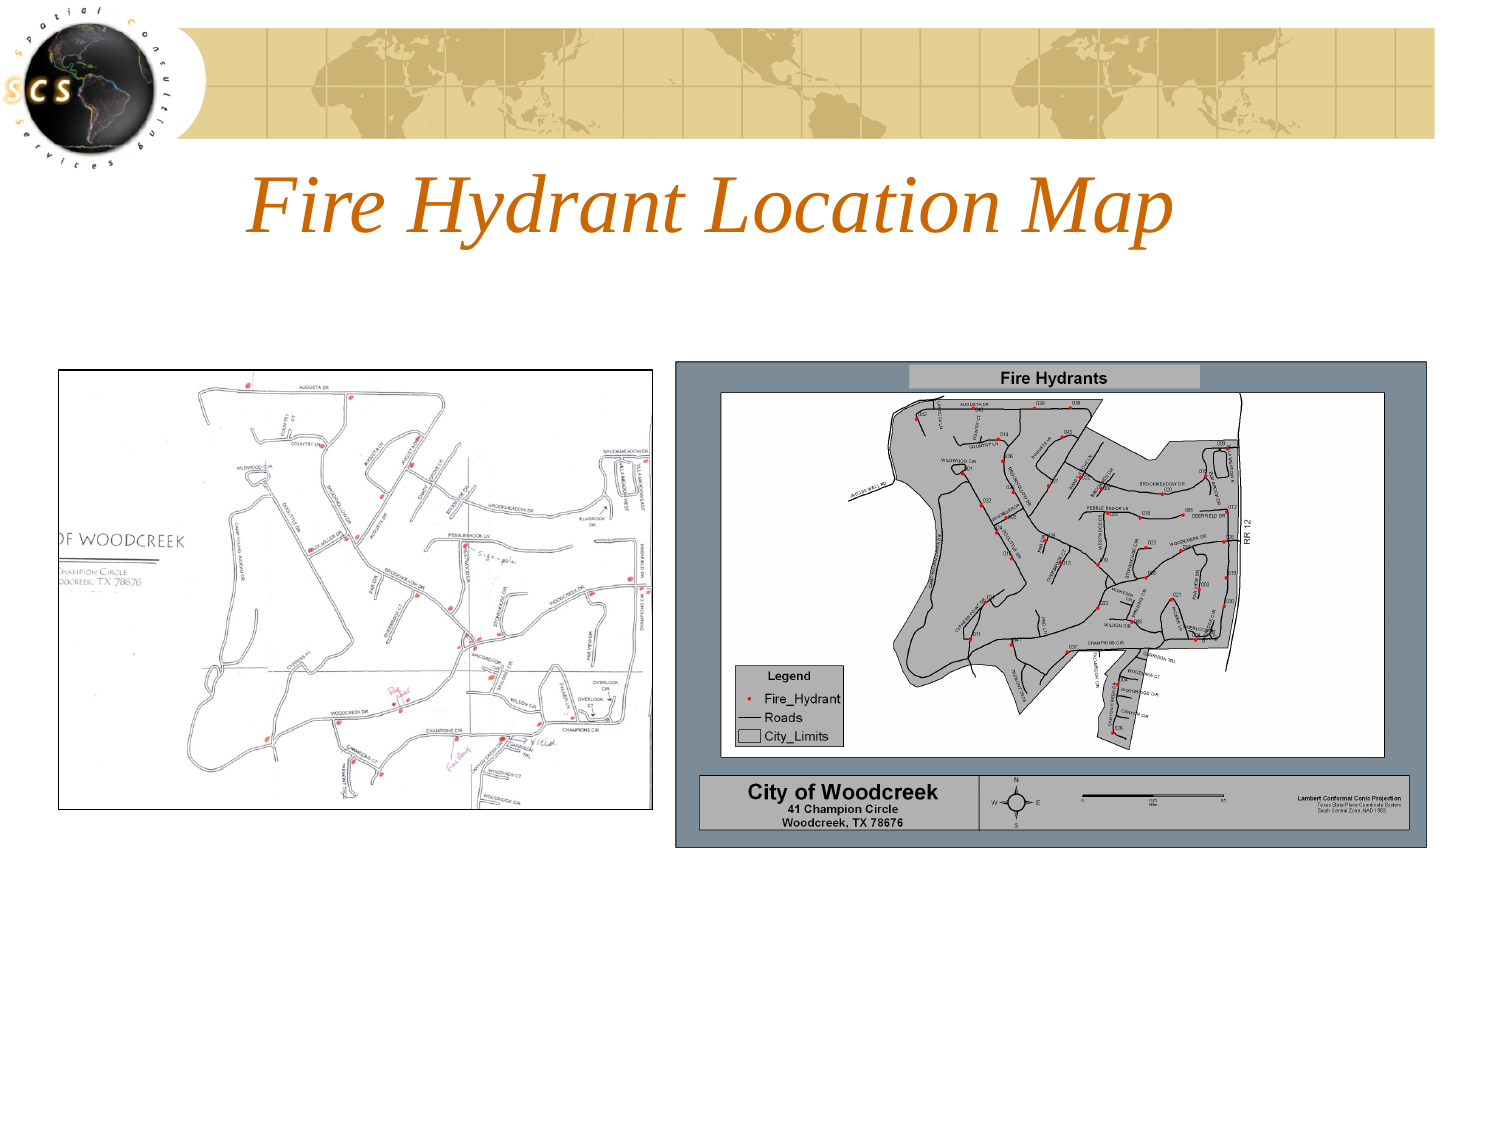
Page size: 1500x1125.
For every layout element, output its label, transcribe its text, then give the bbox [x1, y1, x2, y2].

title Fire Hydrant Location Map [92, 120, 1331, 278]
picture [59, 370, 652, 809]
picture [675, 361, 1427, 848]
picture [0, 0, 190, 177]
